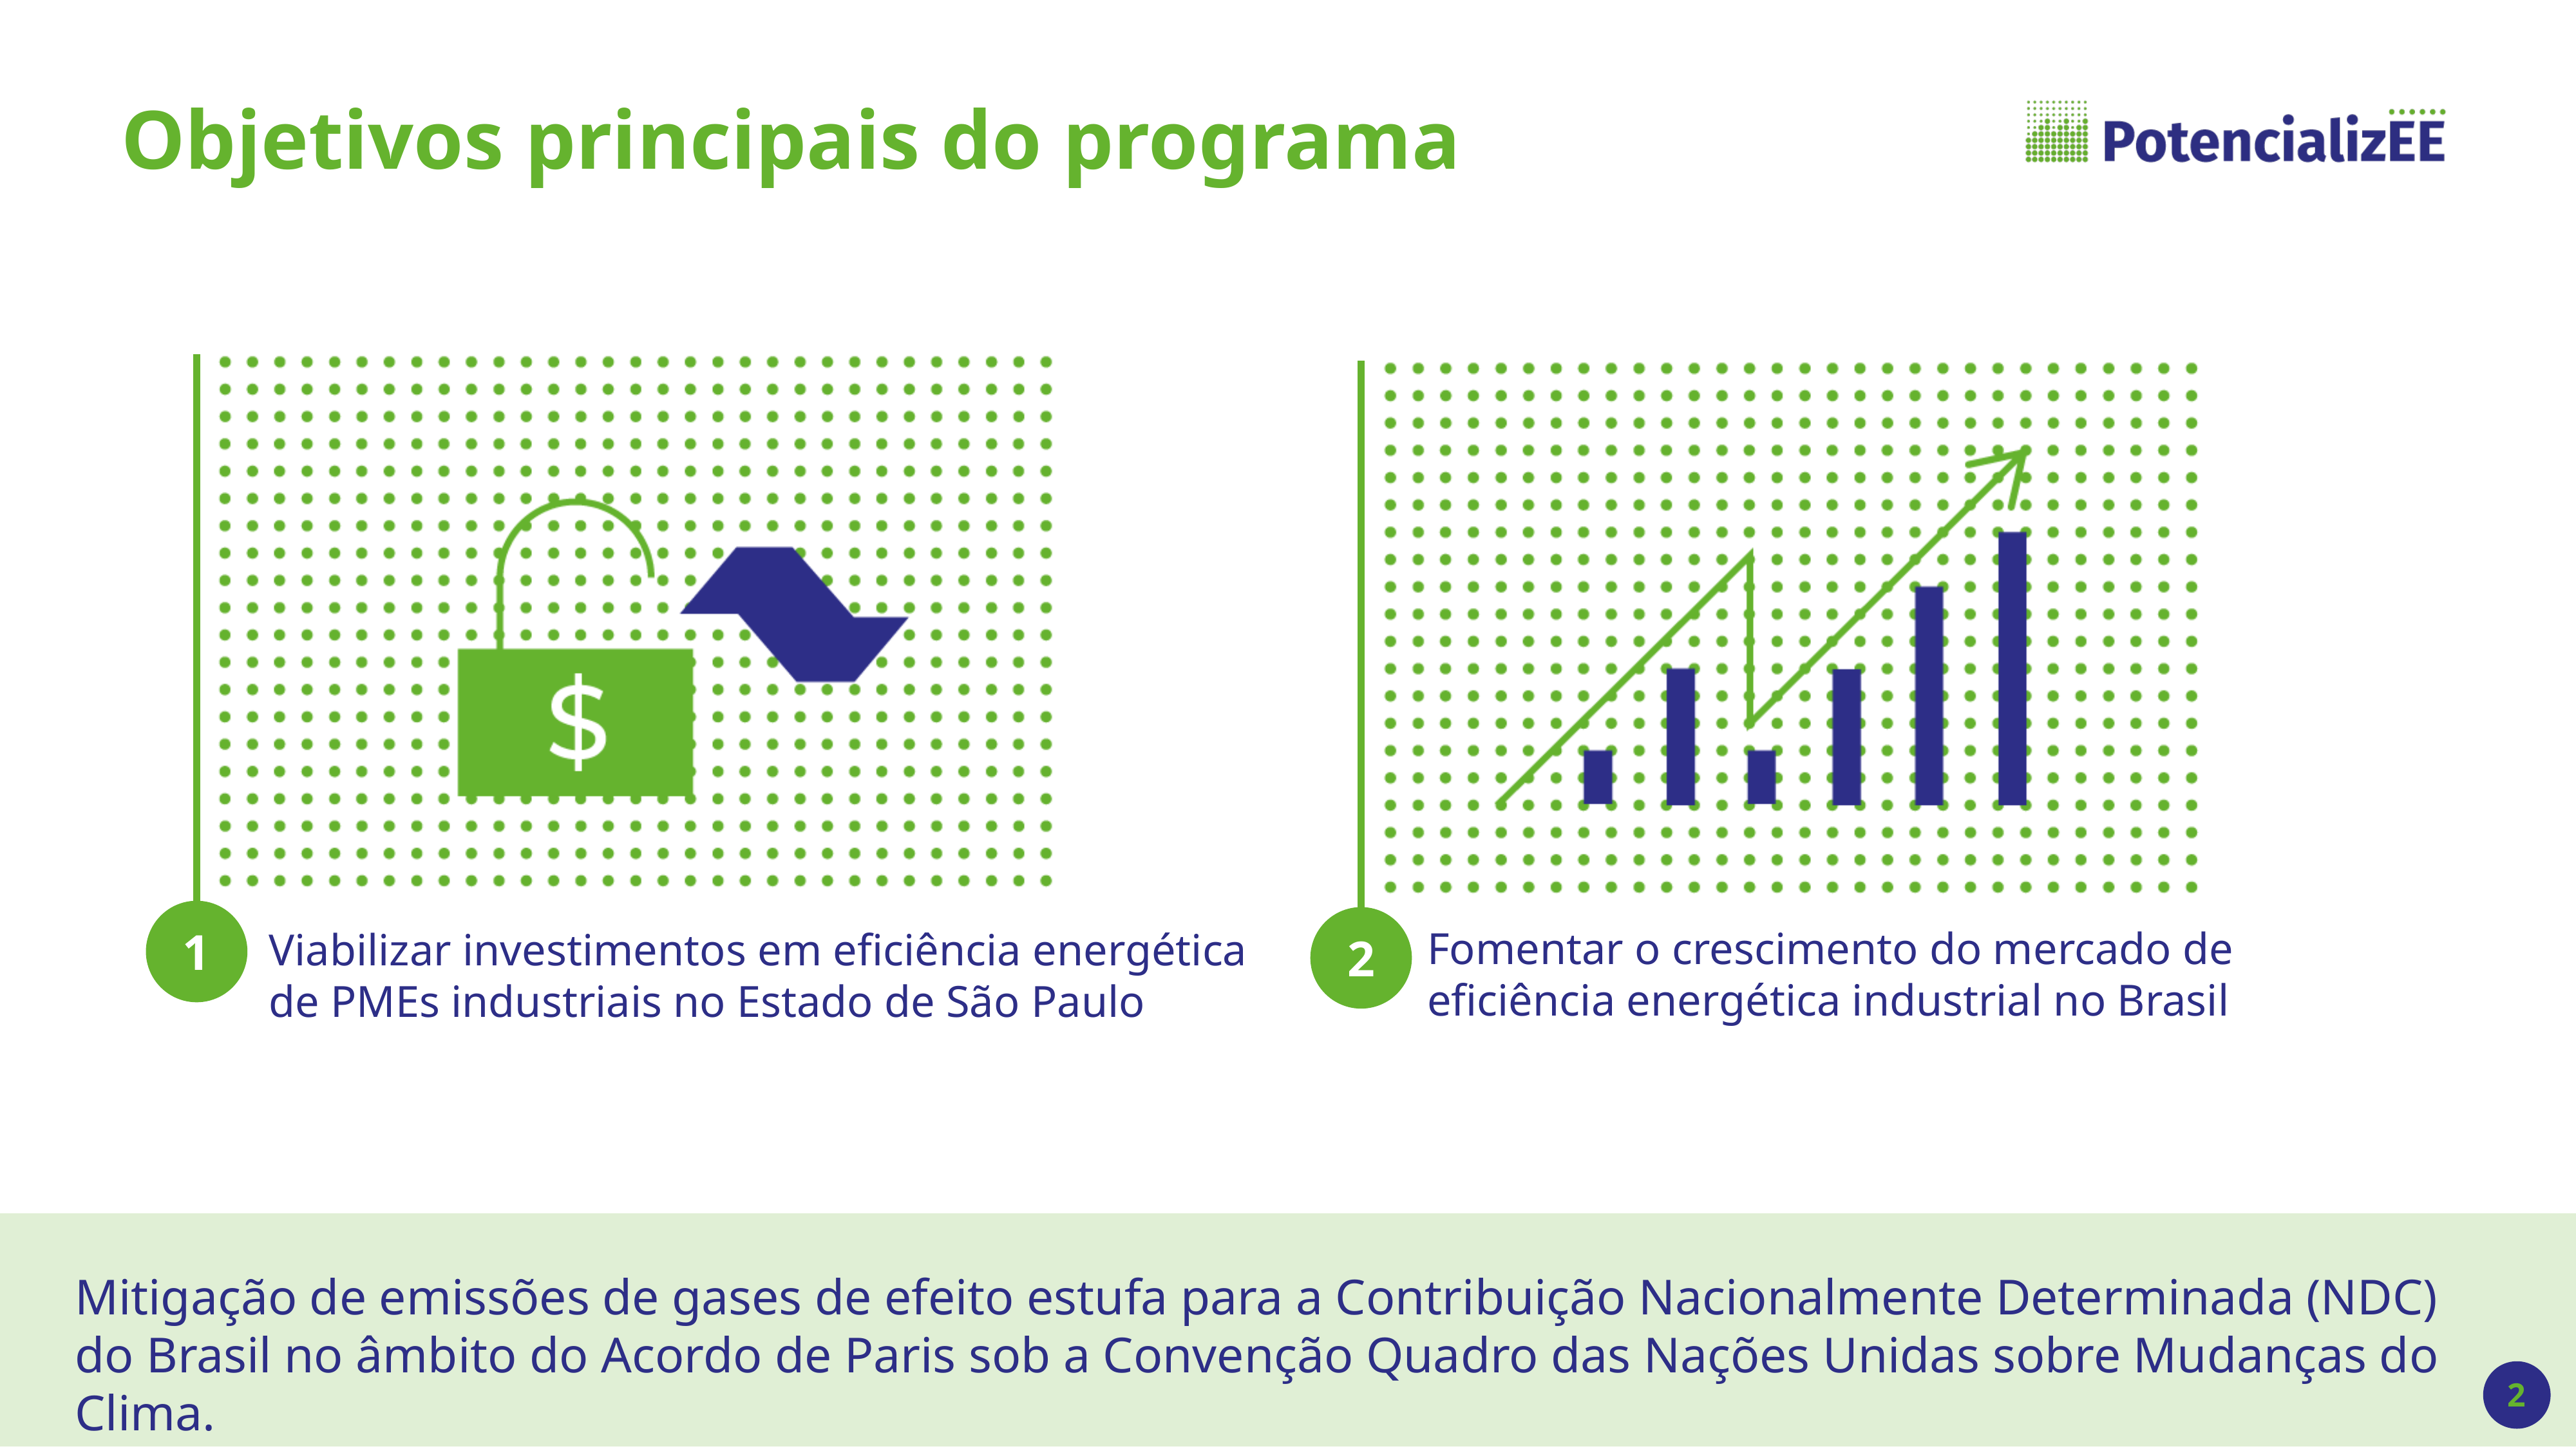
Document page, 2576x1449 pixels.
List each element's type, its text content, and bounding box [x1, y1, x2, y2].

picture [196, 316, 1074, 927]
picture [1349, 322, 2233, 933]
text_box [0, 1213, 2576, 1447]
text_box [146, 354, 248, 1003]
text_box Mitigação de emissões de gases de efeito estufa para a Contribuição Nacionalmente Determinada (NDC) do Brasil no âmbito do Acordo de Paris sob a Convenção Quadro das Nações Unidas sobre Mudanças do Clima. [65, 1262, 2483, 1445]
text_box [1310, 360, 1412, 1009]
picture [2013, 88, 2458, 174]
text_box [2483, 1349, 2551, 1443]
text_box Objetivos principais do programa [111, 94, 1739, 191]
text_box Fomentar o crescimento do mercado de eficiência energética industrial no Brasil [1417, 916, 2398, 1029]
text_box Viabilizar investimentos em eficiência energética de PMEs industriais no Estado de São Paulo [259, 918, 1260, 1030]
